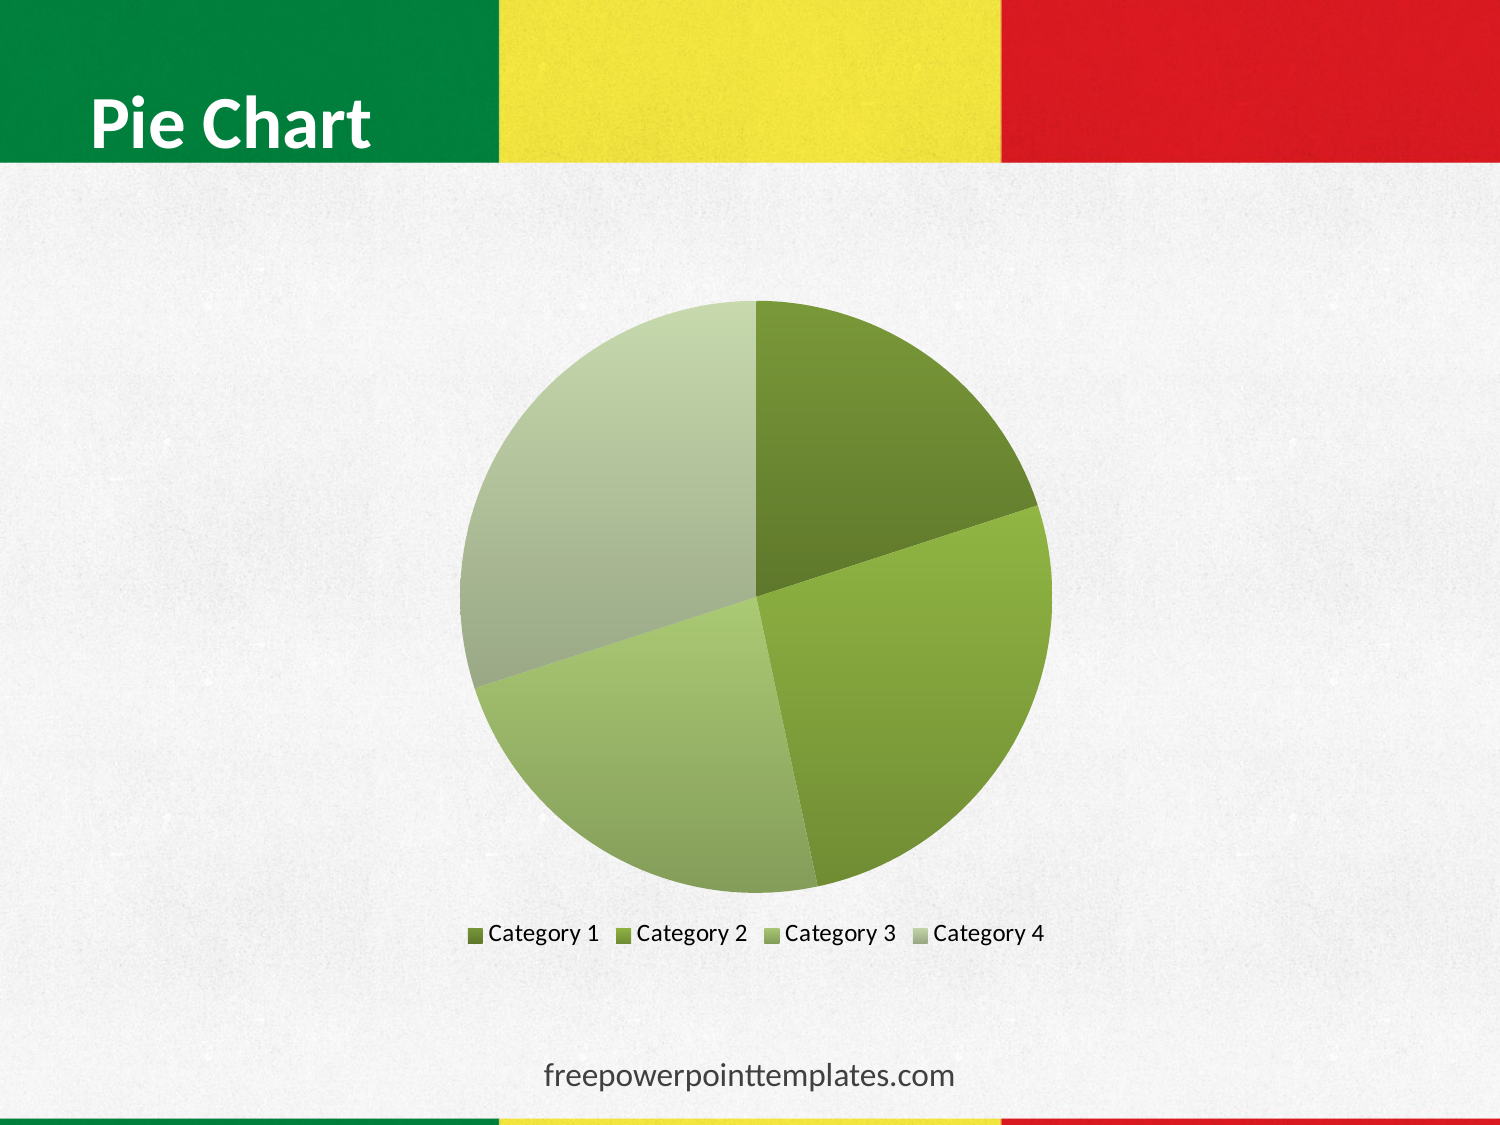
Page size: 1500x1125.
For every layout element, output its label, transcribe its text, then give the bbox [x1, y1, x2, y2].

picture [0, 0, 1500, 1125]
footer freepowerpointtemplates.com [512, 1042, 988, 1103]
chart [374, 287, 1138, 955]
title Pie Chart [75, 24, 1425, 213]
